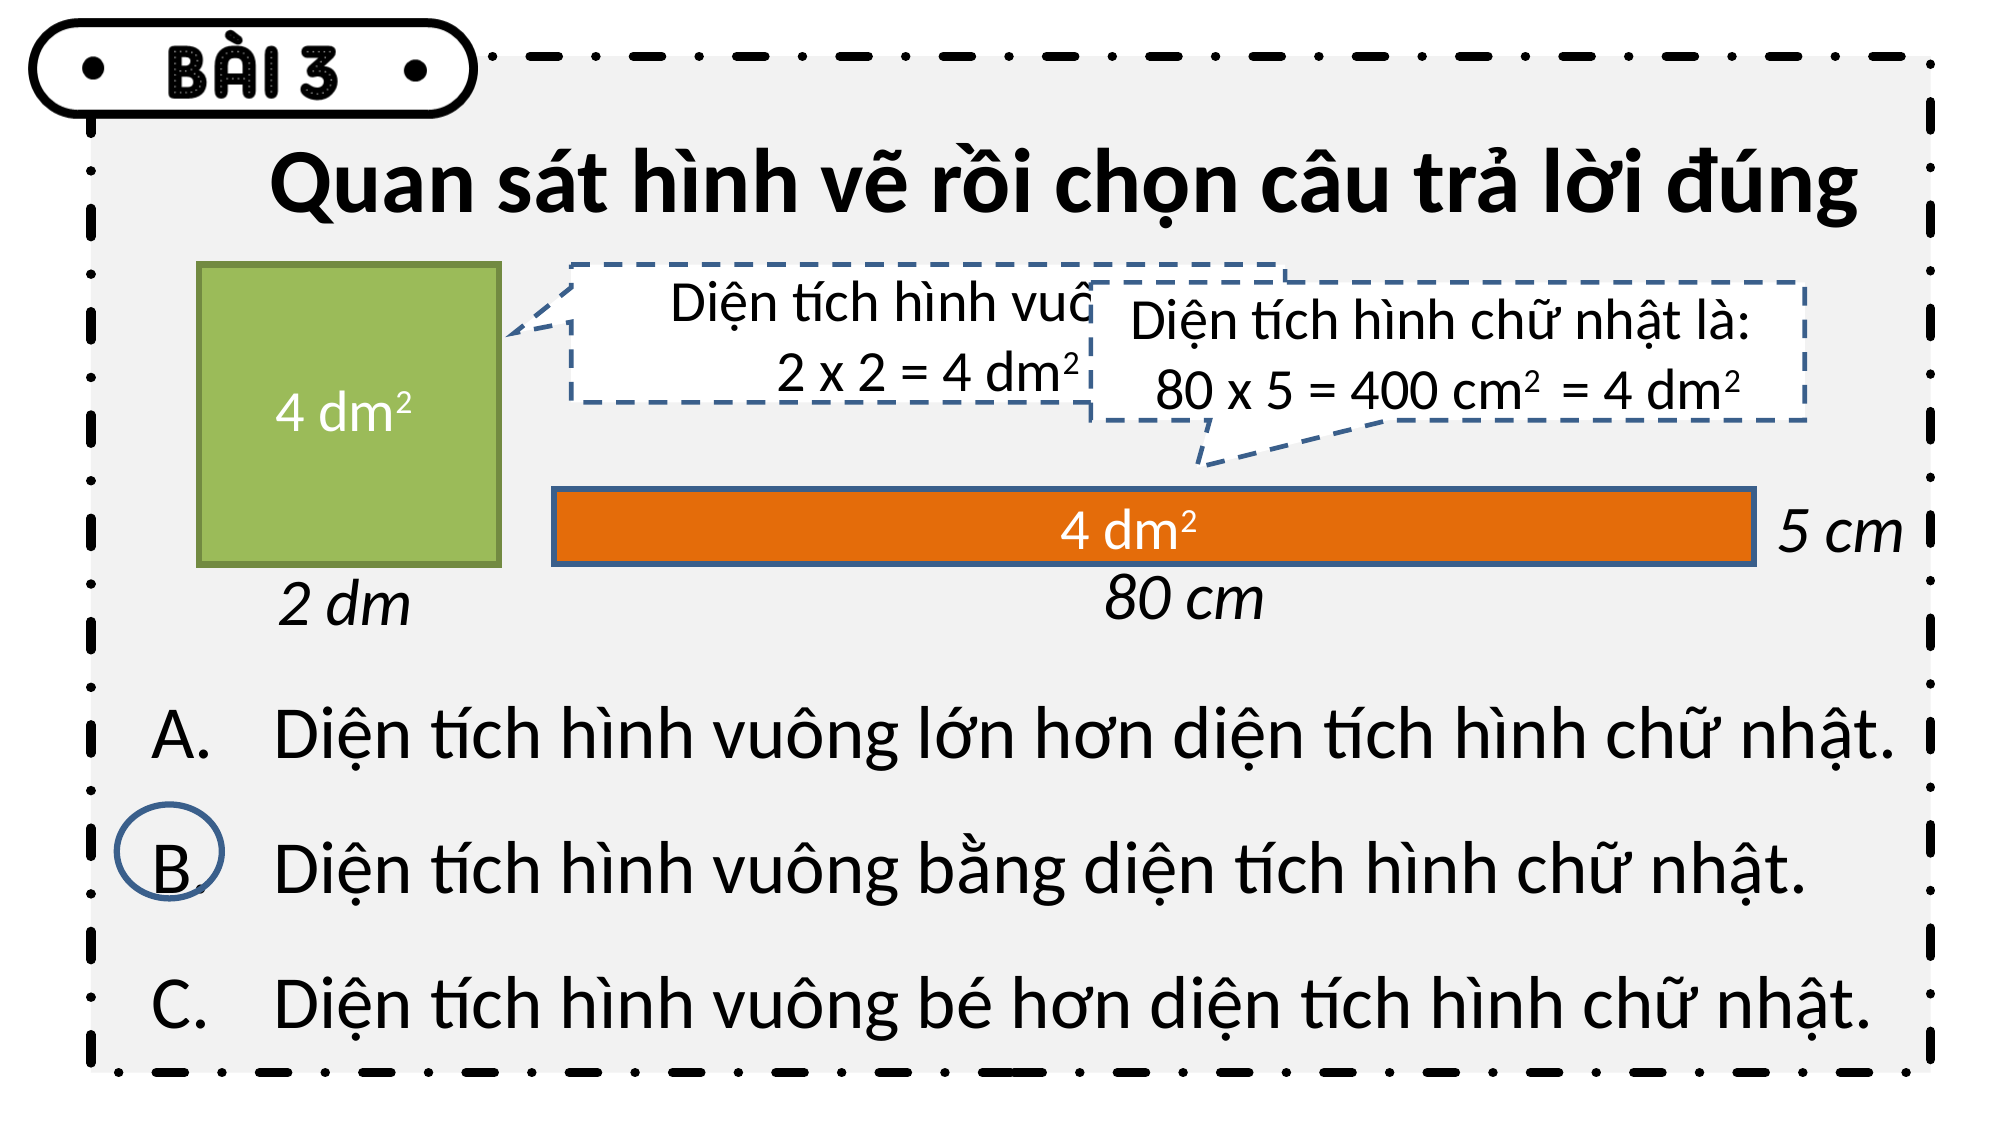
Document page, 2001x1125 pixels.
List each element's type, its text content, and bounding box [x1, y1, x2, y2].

text_box Diện tích hình vuông lớn hơn diện tích hình chữ nhật. Diện tích hình vuông bằng diện tích hình chữ nhật. Diện tích hình vuông bé hơn diện tích hình chữ nhật. [136, 631, 1931, 1051]
text_box Quan sát hình vẽ rồi chọn câu trả lời đúng [254, 113, 1877, 239]
text_box 4 dm2 [251, 373, 437, 443]
text_box [90, 55, 1932, 1074]
text_box 5 cm [1694, 478, 1986, 573]
text_box 80 cm [1038, 545, 1330, 641]
text_box [553, 488, 1694, 565]
picture [28, 0, 478, 158]
text_box 4 dm2 [1036, 491, 1222, 562]
text_box 2 dm [199, 551, 491, 647]
text_box [198, 263, 500, 565]
text_box Diện tích hình vuông: 2 x 2 = 4 dm2 [514, 263, 1287, 404]
text_box Diện tích hình chữ nhật là: 80 x 5 = 400 cm2 = 4 dm2 [1089, 281, 1806, 470]
text_box [115, 803, 223, 900]
